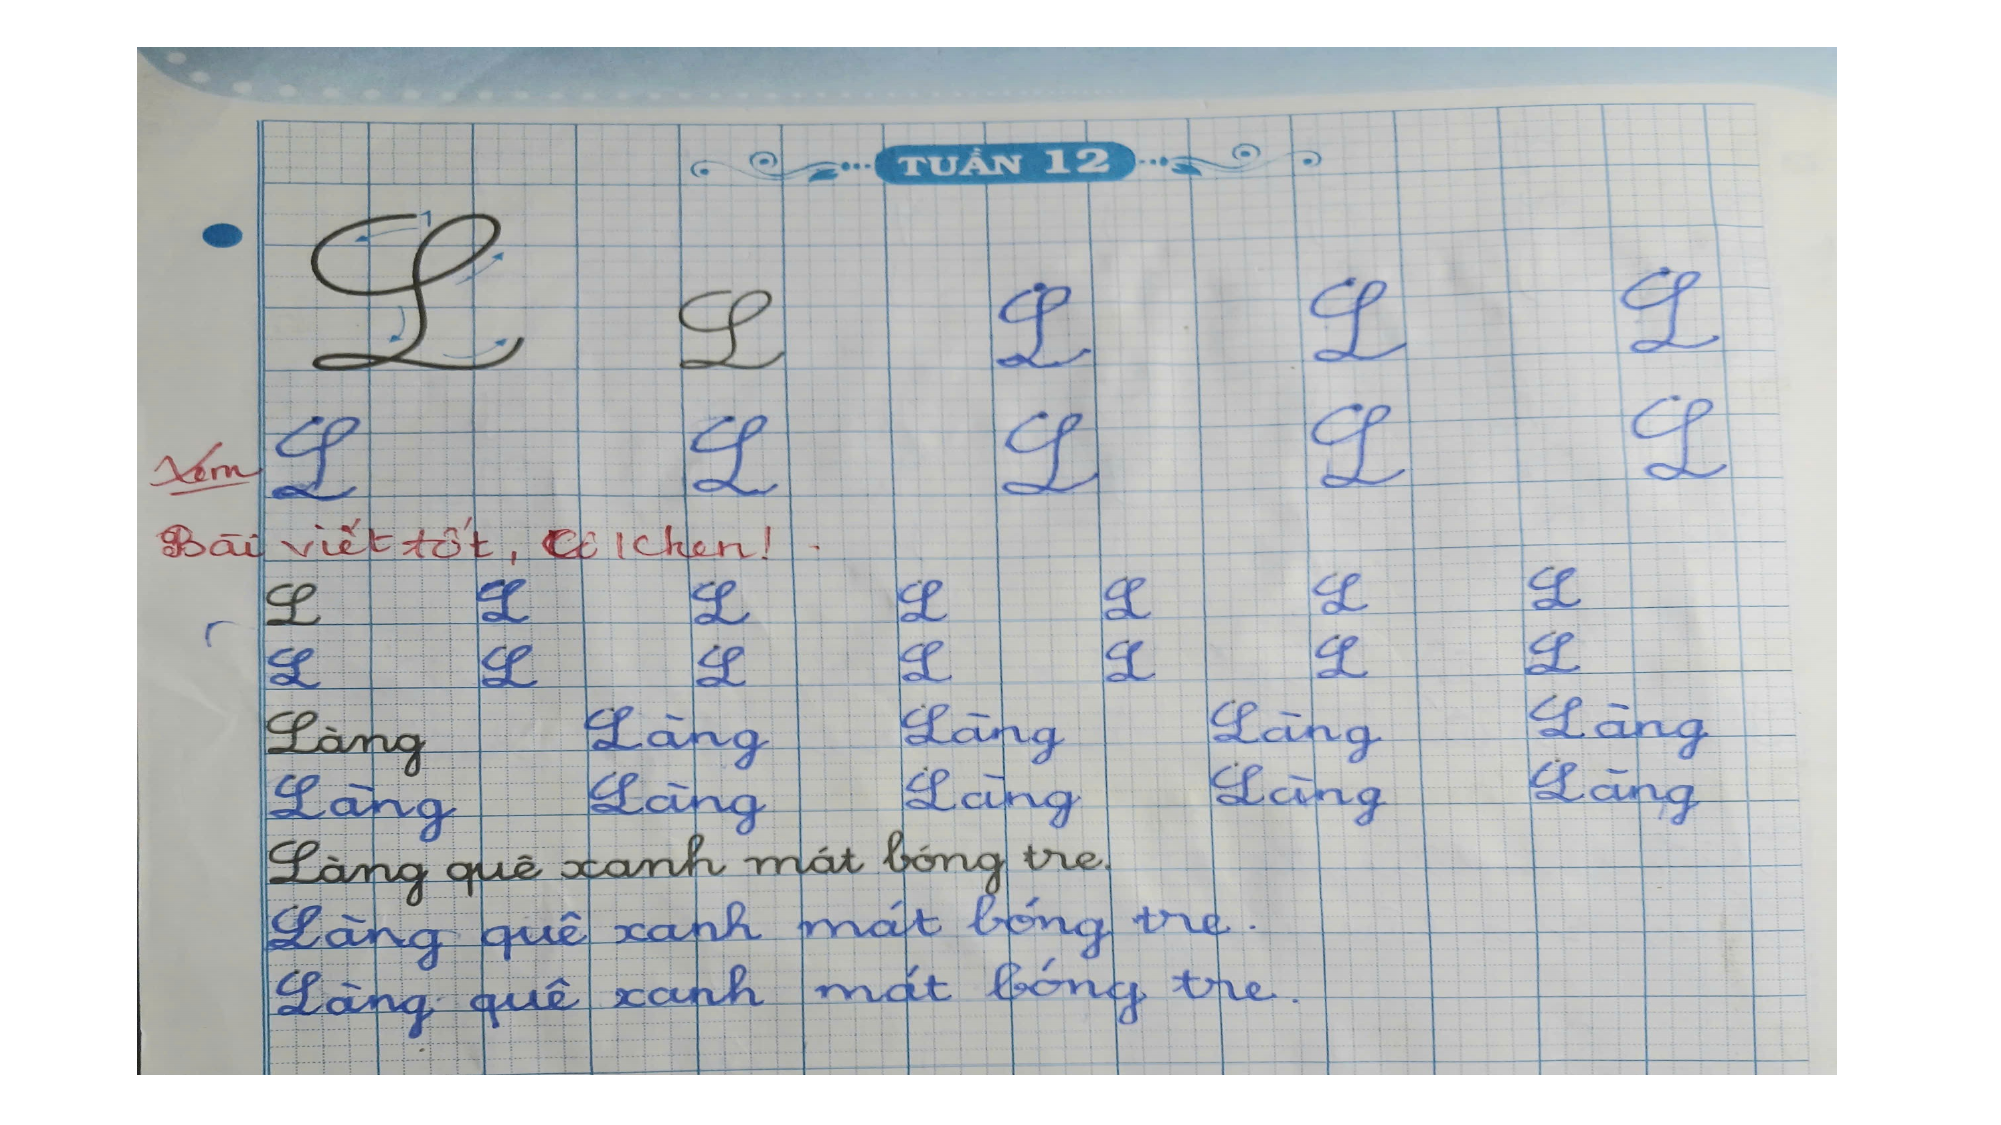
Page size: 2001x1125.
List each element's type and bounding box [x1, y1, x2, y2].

picture [137, 47, 1837, 1075]
